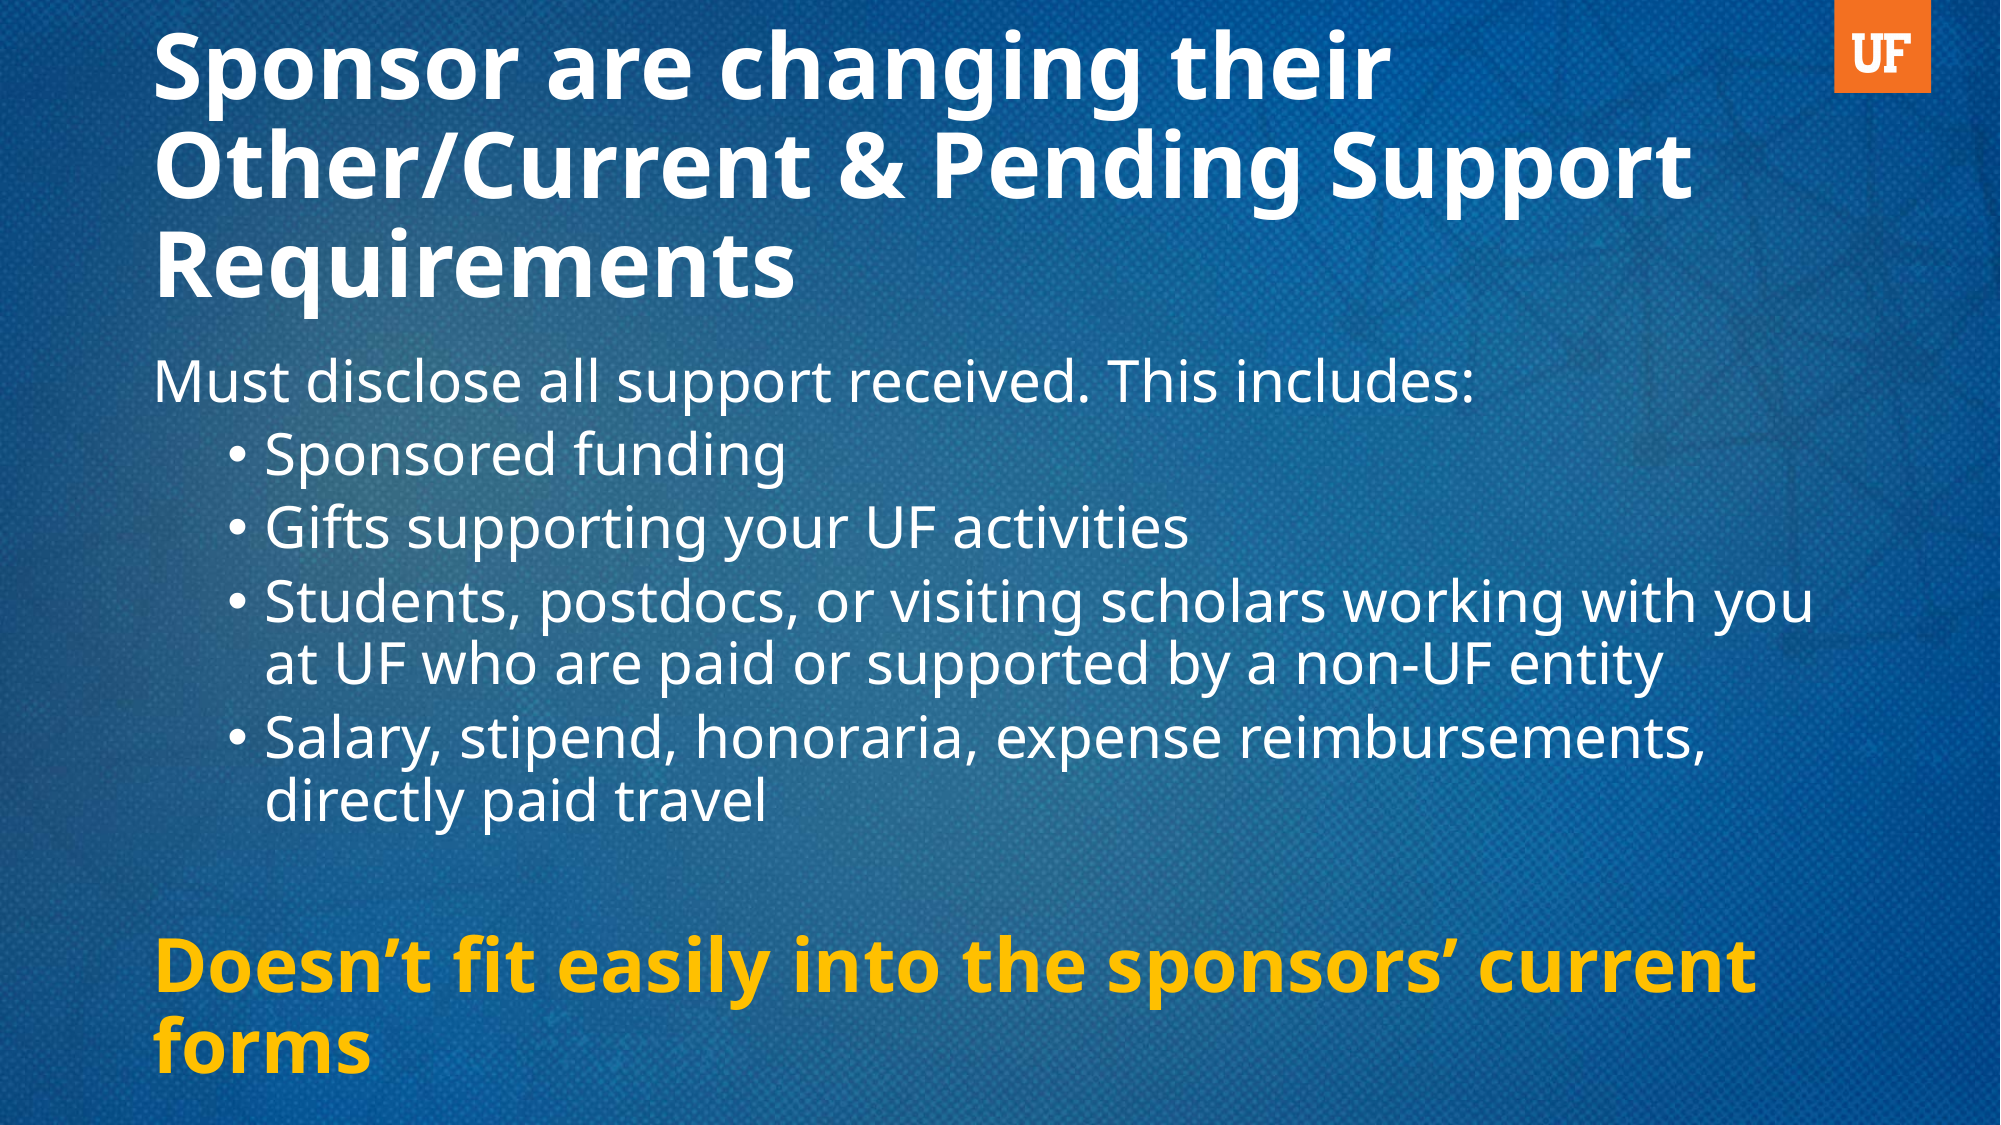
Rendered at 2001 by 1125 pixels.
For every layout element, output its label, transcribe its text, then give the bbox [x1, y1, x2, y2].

title Sponsor are changing their Other/Current & Pending Support Requirements [137, 59, 1863, 278]
picture [0, 0, 2000, 1125]
list Must disclose all support received. This includes: Sponsored funding Gifts supporting your UF activities Students, postdocs, or visiting scholars working with you at UF who are paid or supported by a non-UF entity Salary, stipend, honoraria, expense reimbursements, directly paid travel Doesn’t fit easily into the sponsors’ current forms [137, 344, 1863, 1042]
picture [1852, 33, 1911, 73]
